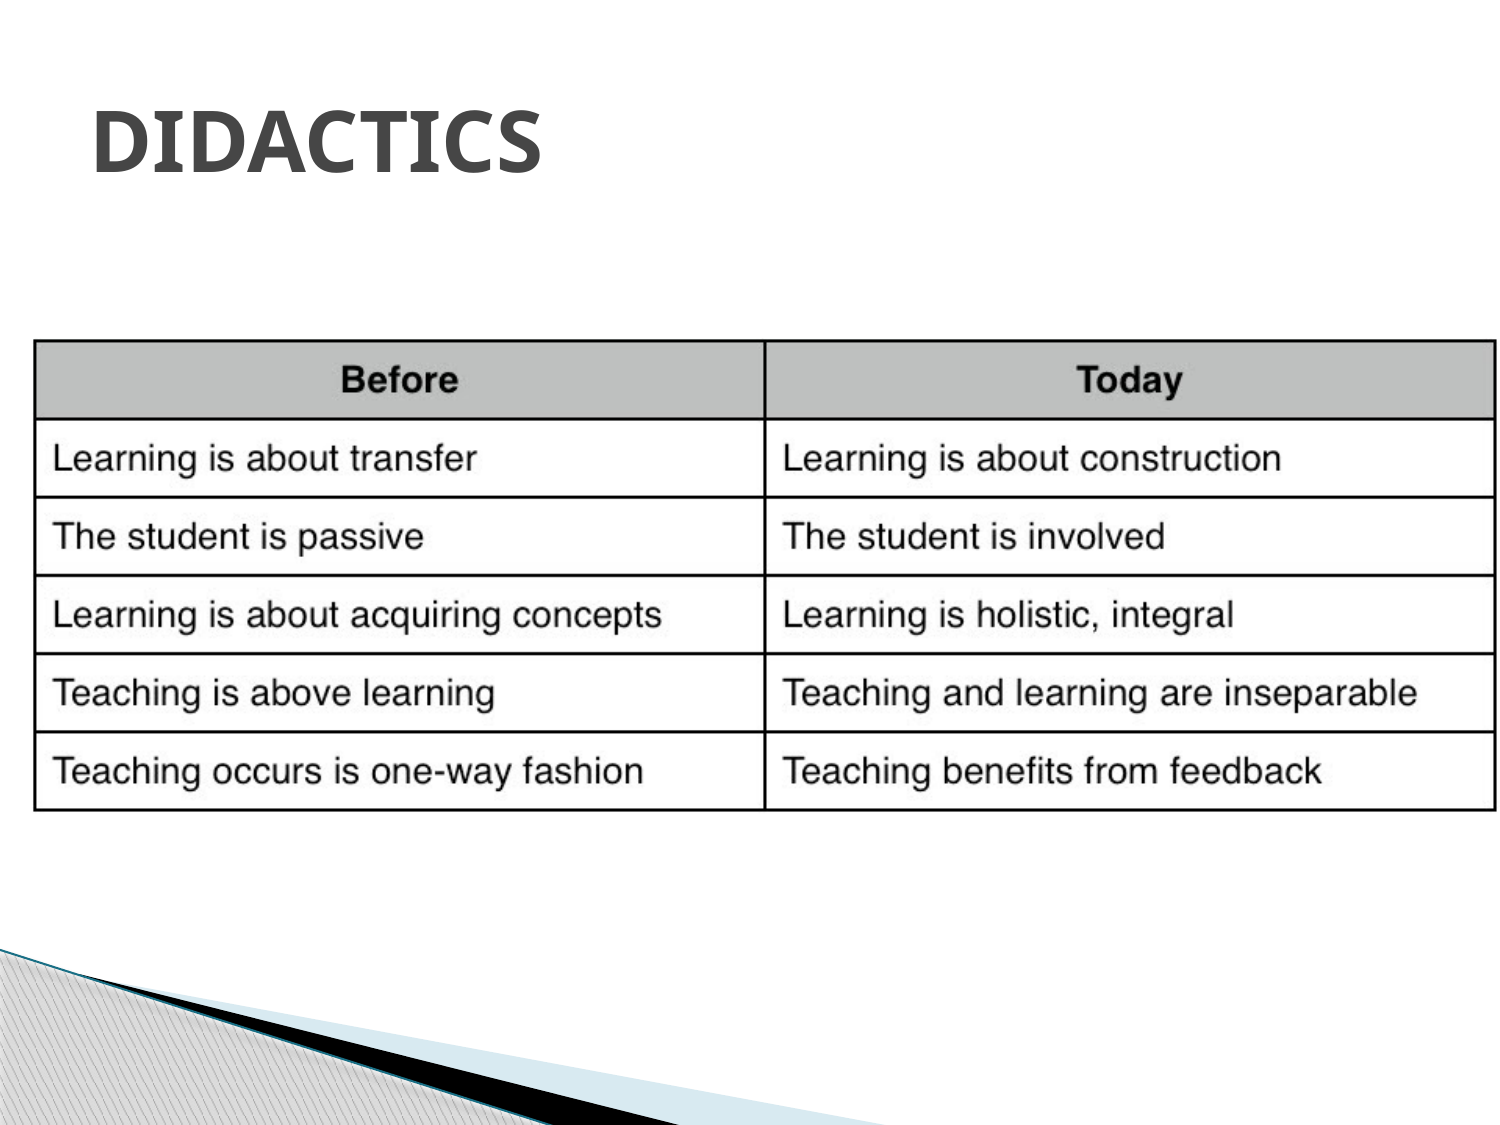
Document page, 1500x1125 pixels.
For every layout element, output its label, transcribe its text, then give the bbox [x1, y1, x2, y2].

title DIDACTICS [75, 45, 1425, 233]
picture [32, 337, 1500, 815]
